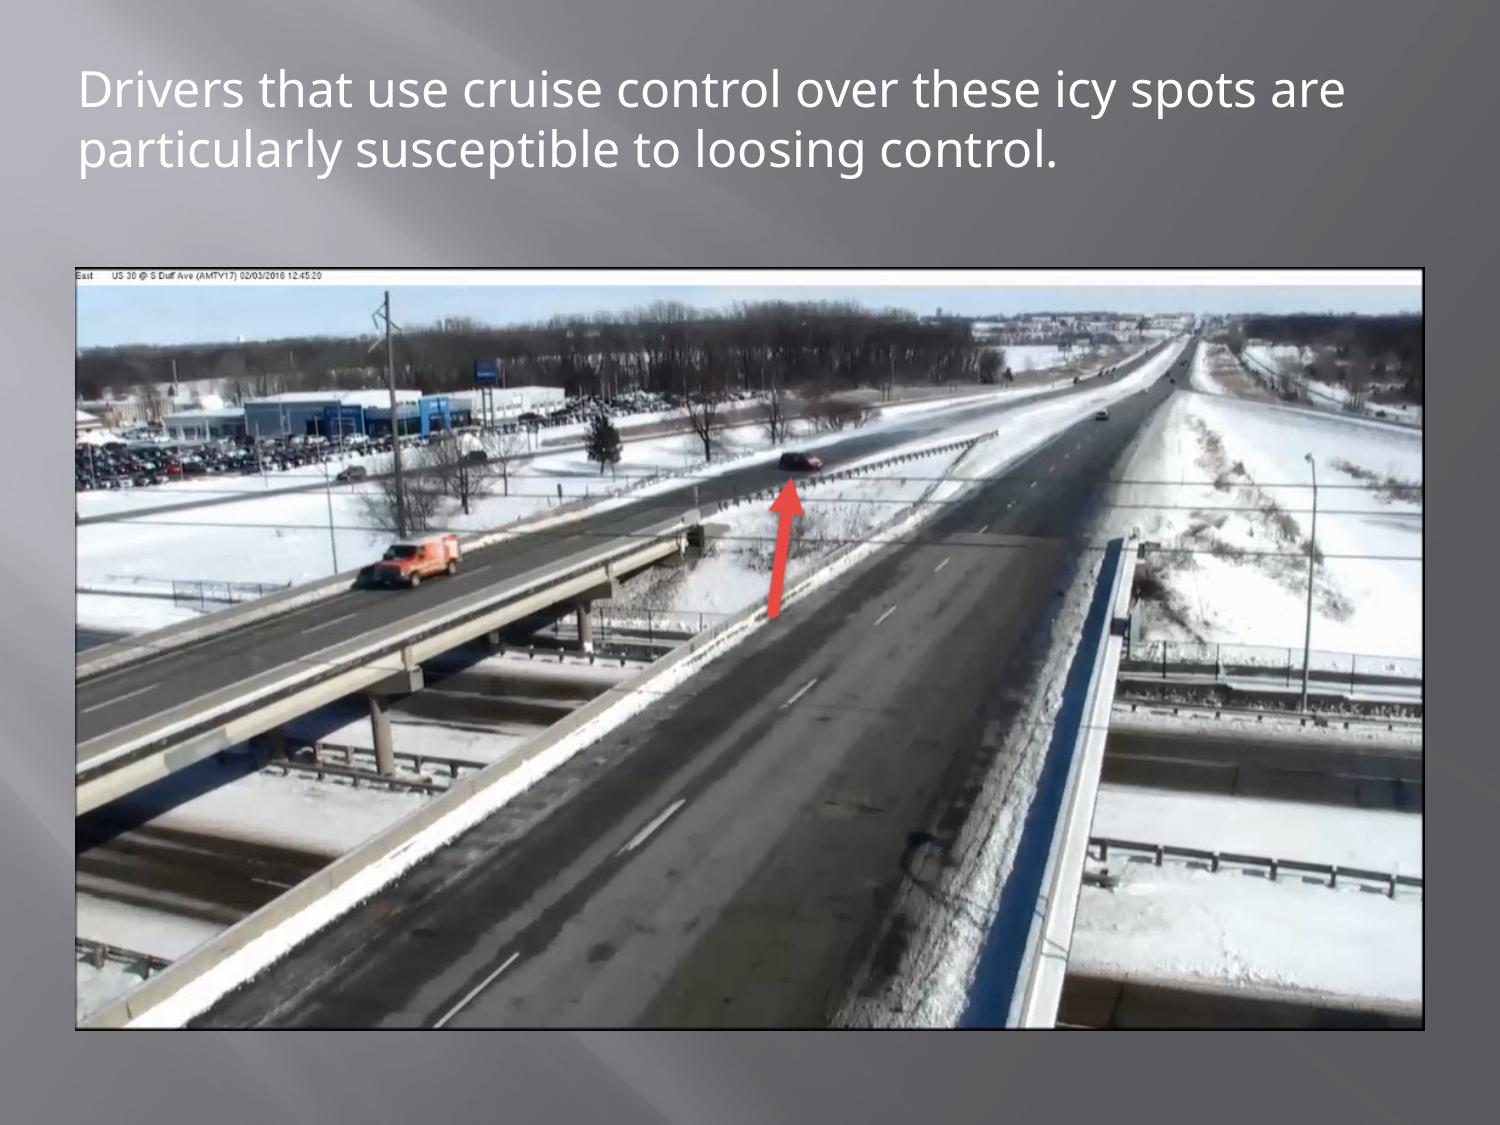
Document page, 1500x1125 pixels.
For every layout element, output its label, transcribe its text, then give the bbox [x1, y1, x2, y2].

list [74, 266, 1426, 1031]
text_box Drivers that use cruise control over these icy spots are particularly susceptible to loosing control. [62, 49, 1425, 185]
